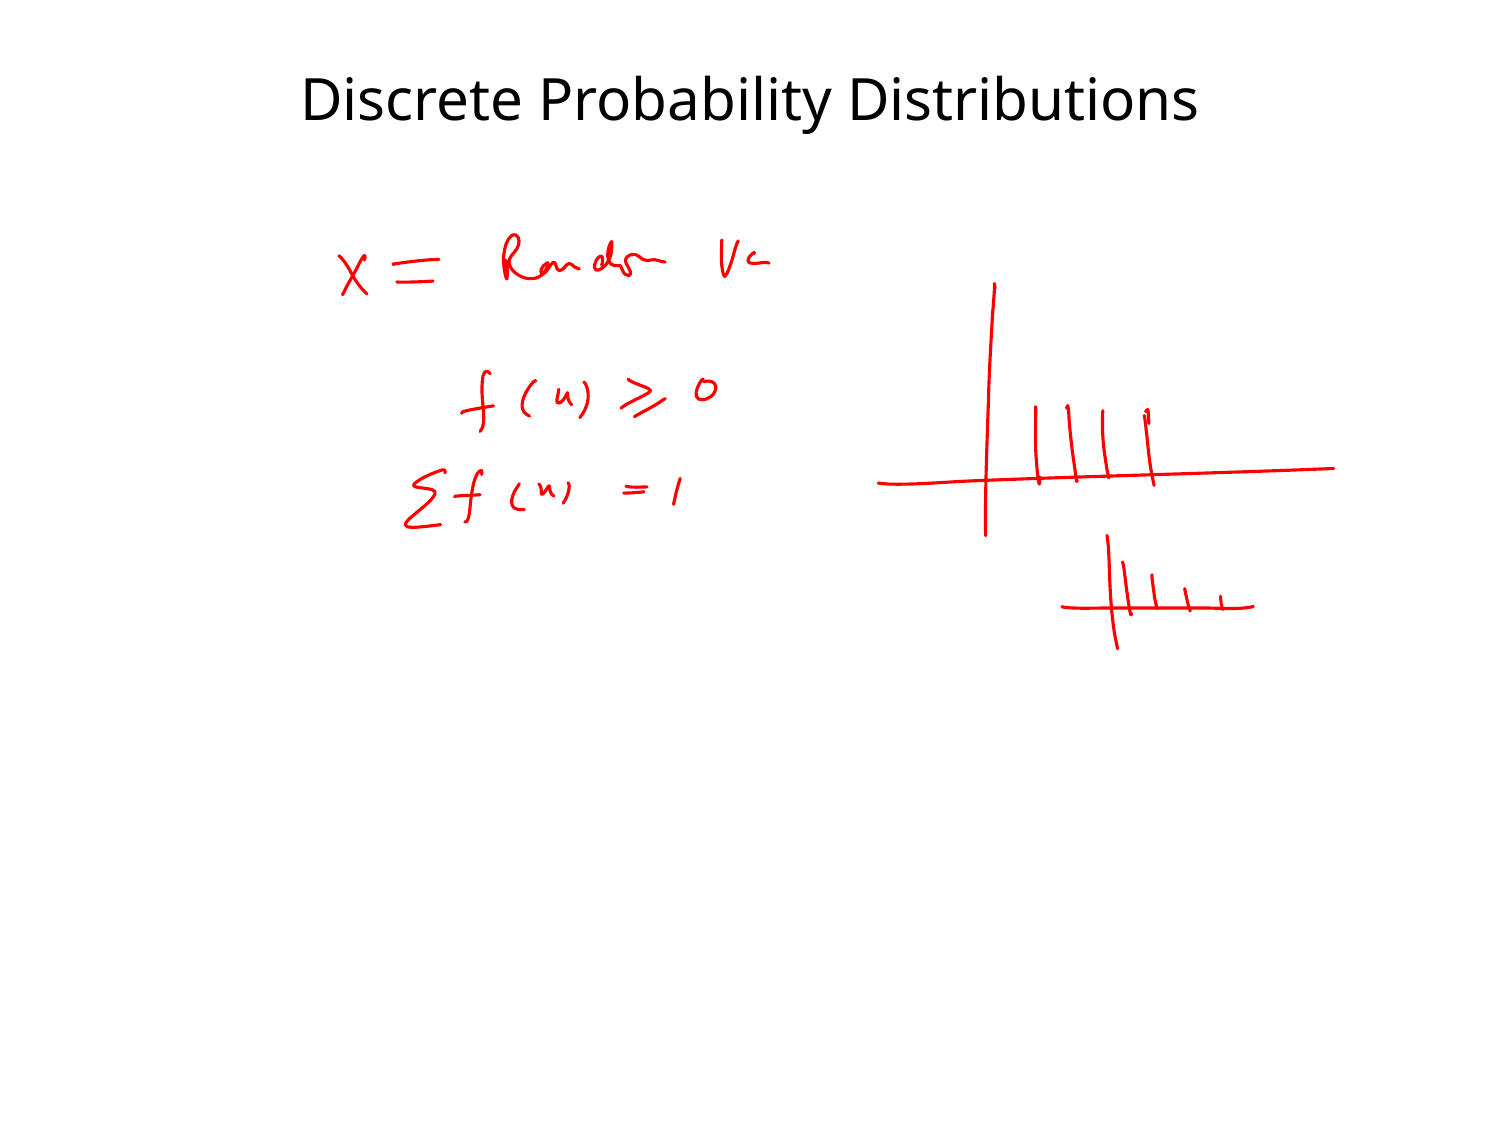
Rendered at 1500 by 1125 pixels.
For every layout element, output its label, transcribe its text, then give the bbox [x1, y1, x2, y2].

title Discrete Probability Distributions [75, 45, 1425, 150]
